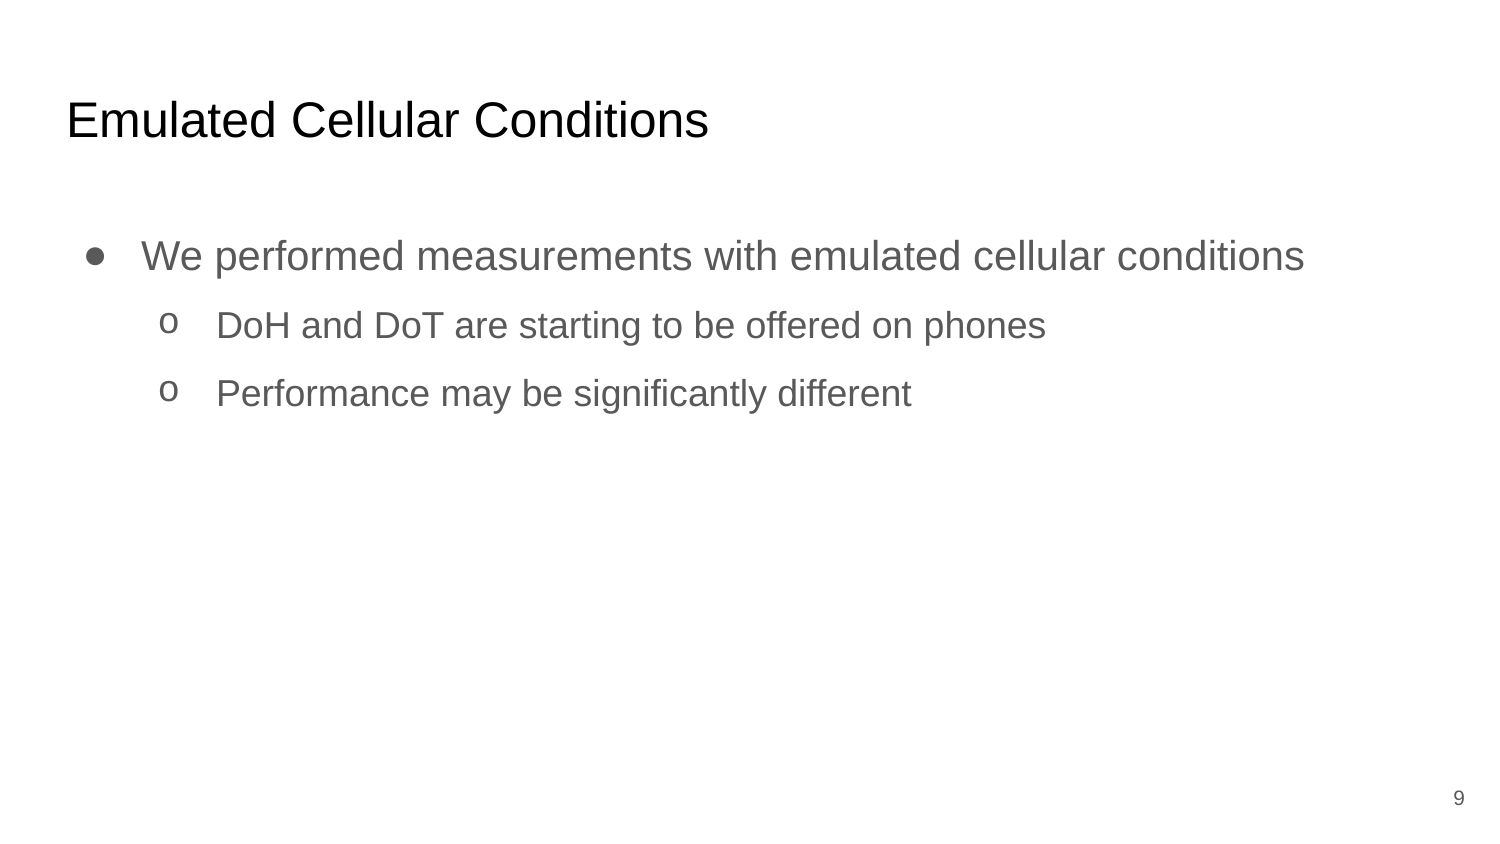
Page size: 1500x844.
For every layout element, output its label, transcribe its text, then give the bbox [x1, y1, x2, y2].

title Emulated Cellular Conditions [51, 72, 1449, 167]
slide_number 9 [1389, 764, 1480, 830]
list We performed measurements with emulated cellular conditions DoH and DoT are starting to be offered on phones Performance may be significantly different [51, 189, 1449, 750]
